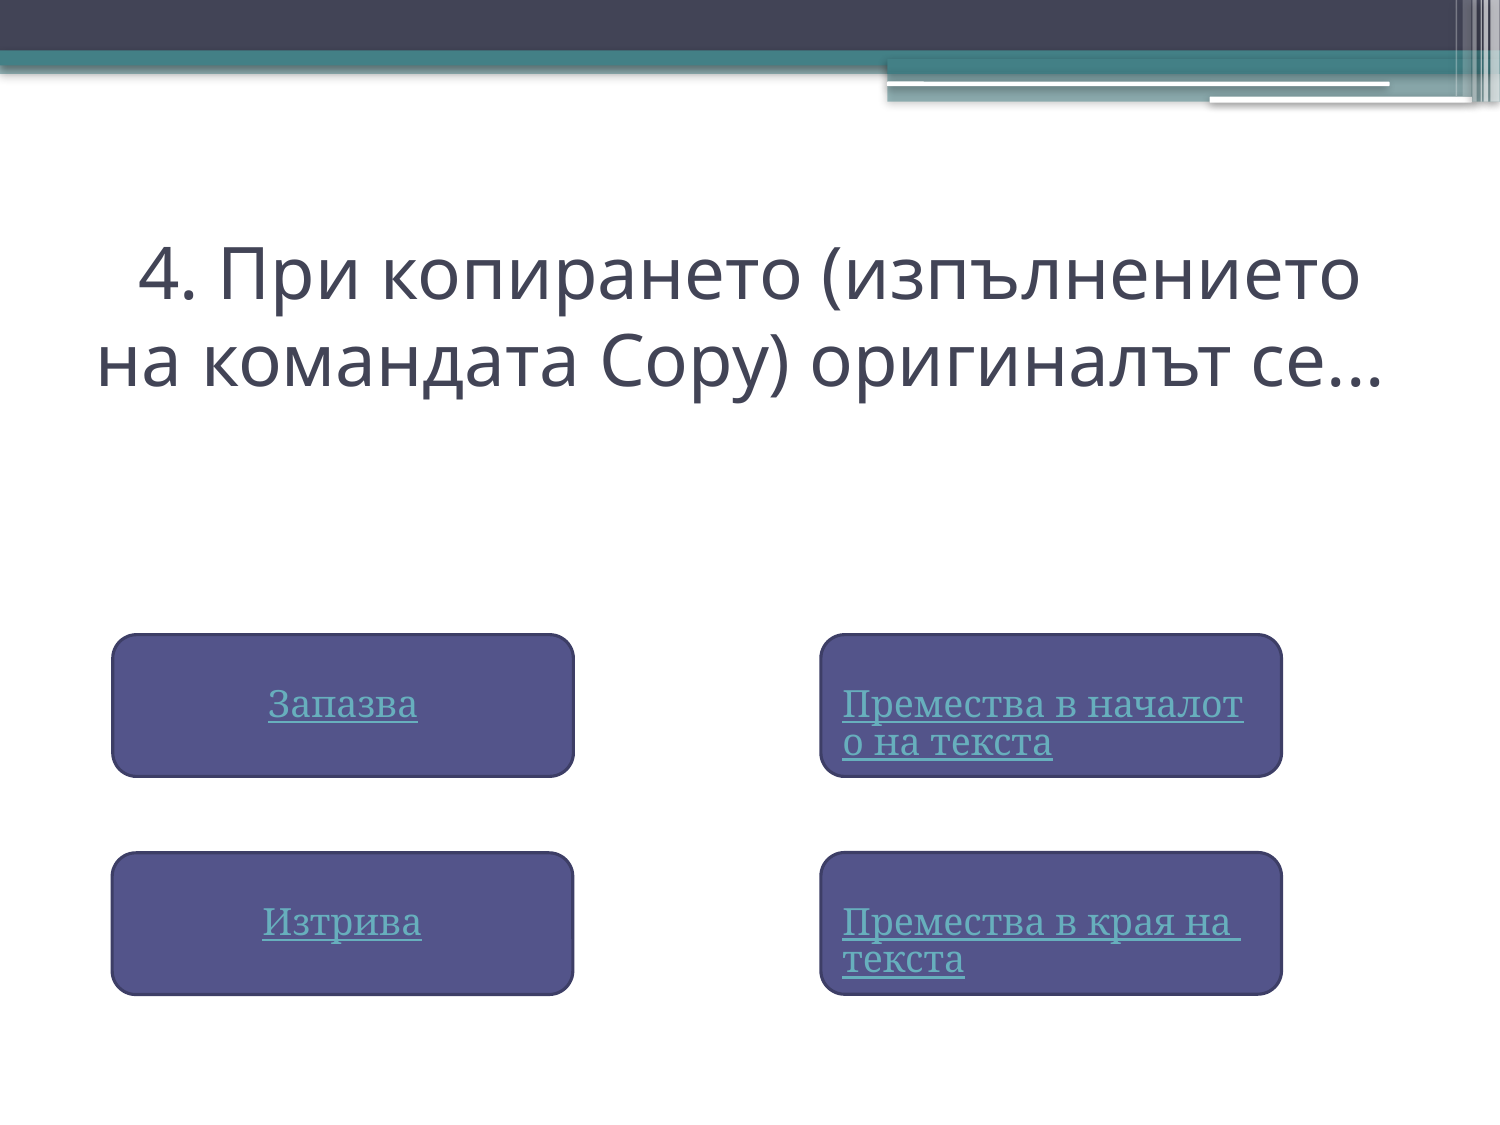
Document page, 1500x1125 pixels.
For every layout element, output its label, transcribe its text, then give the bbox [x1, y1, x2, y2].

title 4. При копирането (изпълнението на командата Copy) оригиналът се... [75, 187, 1425, 528]
text_box Премества в края на текста [819, 850, 1284, 996]
text_box Запазва [111, 633, 575, 778]
text_box Премества в началото на текста [819, 633, 1284, 778]
text_box Изтрива [110, 851, 575, 997]
